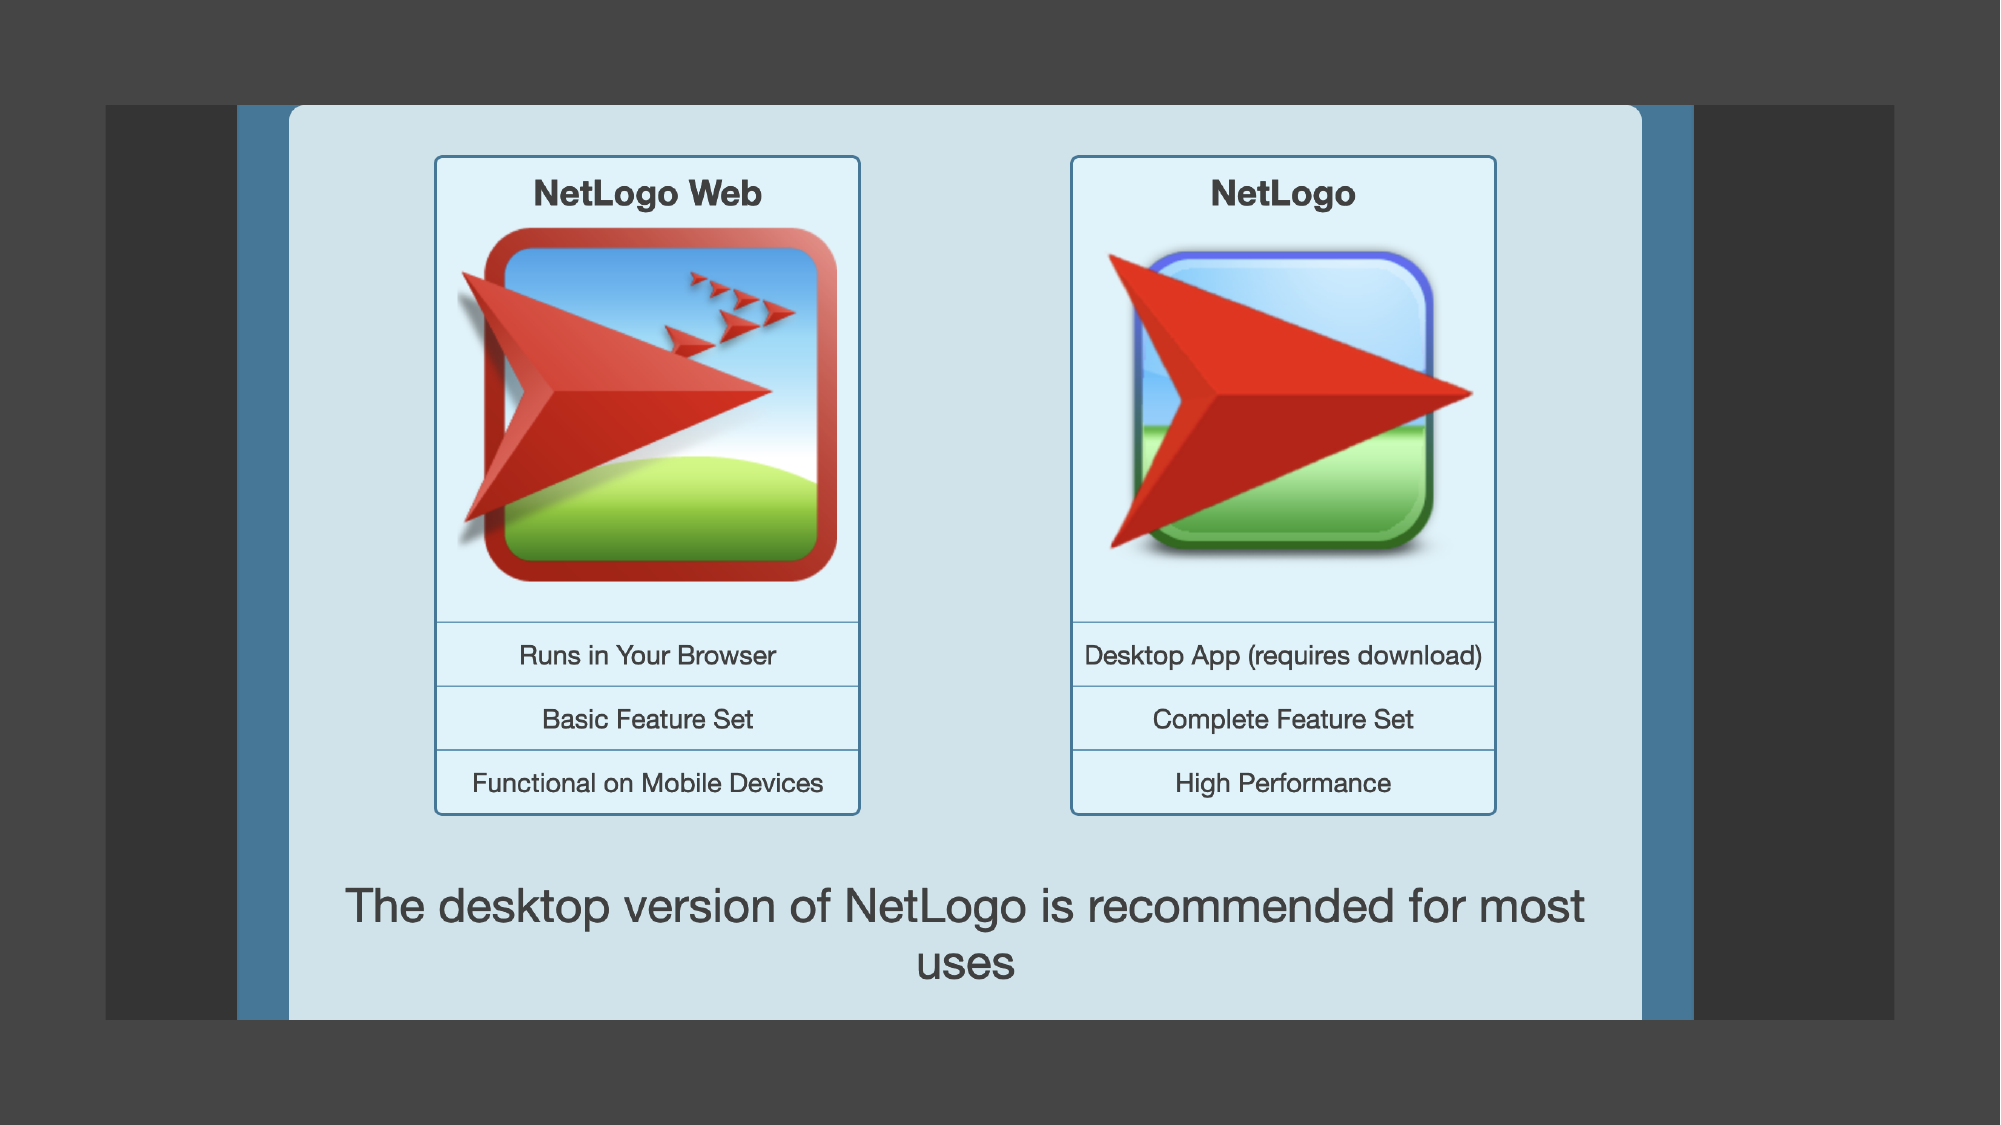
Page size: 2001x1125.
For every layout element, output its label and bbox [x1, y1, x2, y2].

picture [105, 105, 1895, 1020]
